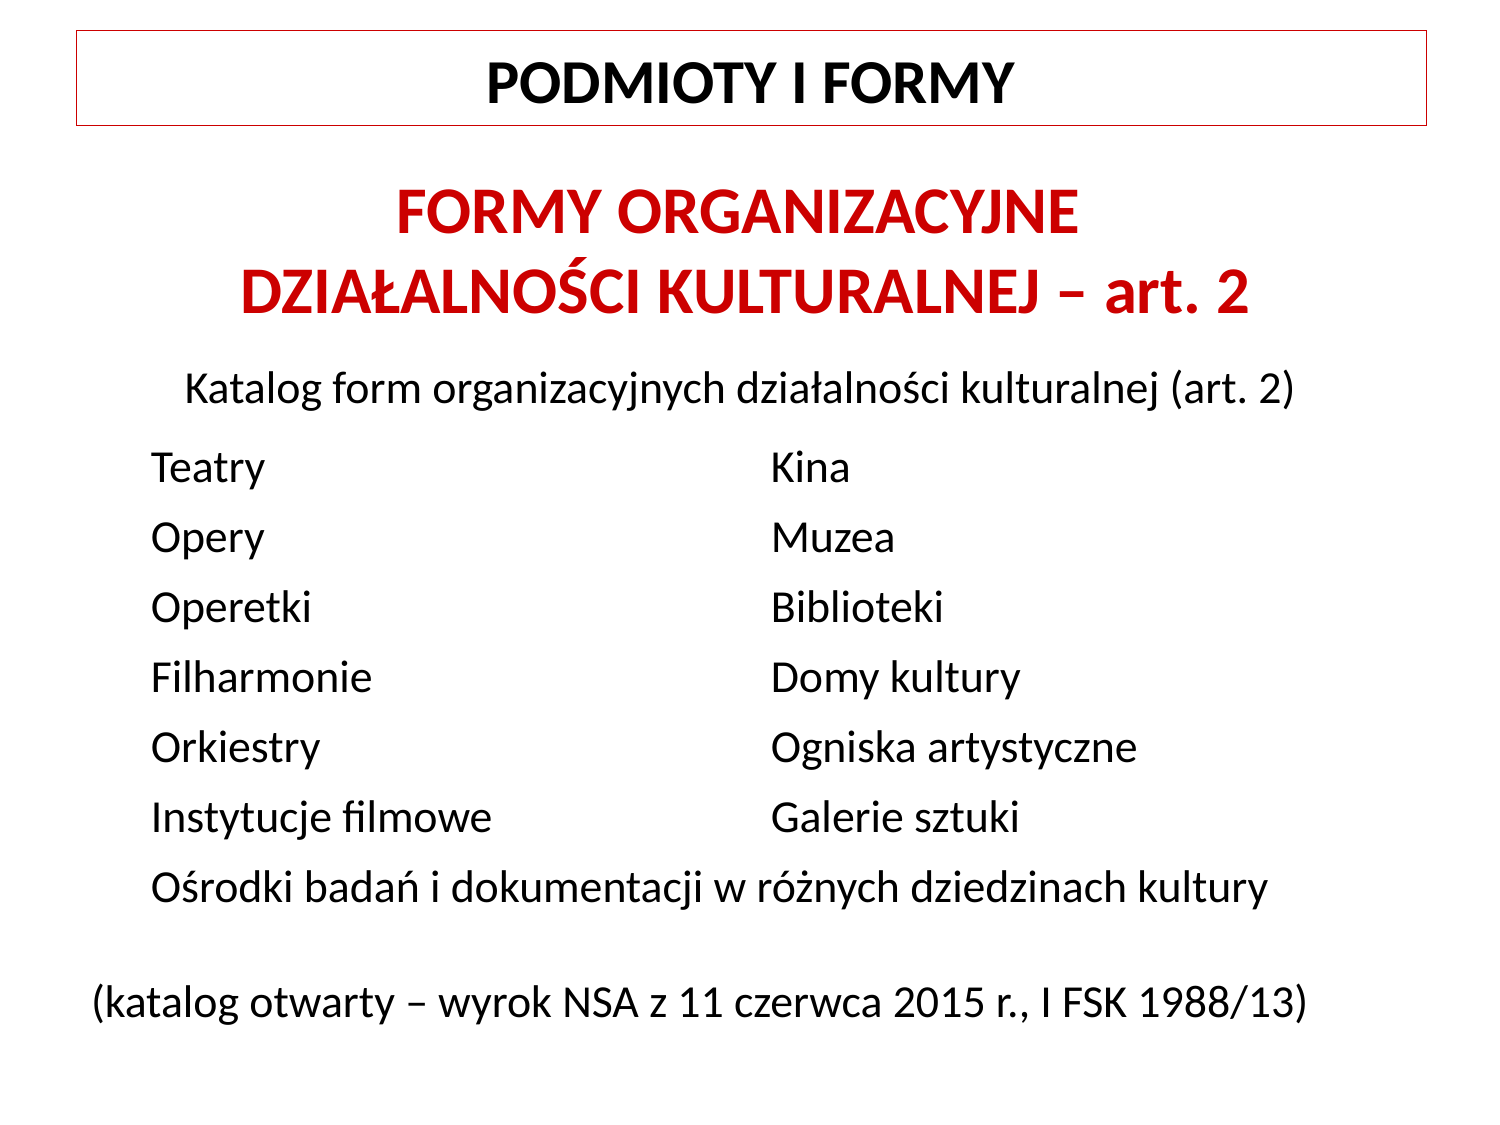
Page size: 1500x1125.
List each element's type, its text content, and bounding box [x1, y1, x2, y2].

table_cell Operetki [136, 581, 756, 651]
table_cell Domy kultury [756, 651, 1376, 721]
table_cell Instytucje filmowe [136, 791, 756, 861]
text_box PODMIOTY I FORMY [76, 30, 1427, 126]
table_cell Ogniska artystyczne [756, 721, 1376, 791]
table_cell Muzea [756, 511, 1376, 581]
table_cell Biblioteki [756, 581, 1376, 651]
text_box (katalog otwarty – wyrok NSA z 11 czerwca 2015 r., I FSK 1988/13) [76, 964, 1427, 1034]
table_cell Opery [136, 511, 756, 581]
table_header Teatry [136, 441, 756, 511]
table_cell Orkiestry [136, 721, 756, 791]
text_box Katalog form organizacyjnych działalności kulturalnej (art. 2) [30, 349, 1462, 530]
table_header Kina [756, 441, 1376, 511]
table_cell Galerie sztuki [756, 791, 1376, 861]
table_cell Ośrodki badań i dokumentacji w różnych dziedzinach kultury [136, 861, 1376, 931]
table_cell Filharmonie [136, 651, 756, 721]
text_box FORMY ORGANIZACYJNE DZIAŁALNOŚCI KULTURALNEJ – art. 2 [30, 159, 1462, 335]
